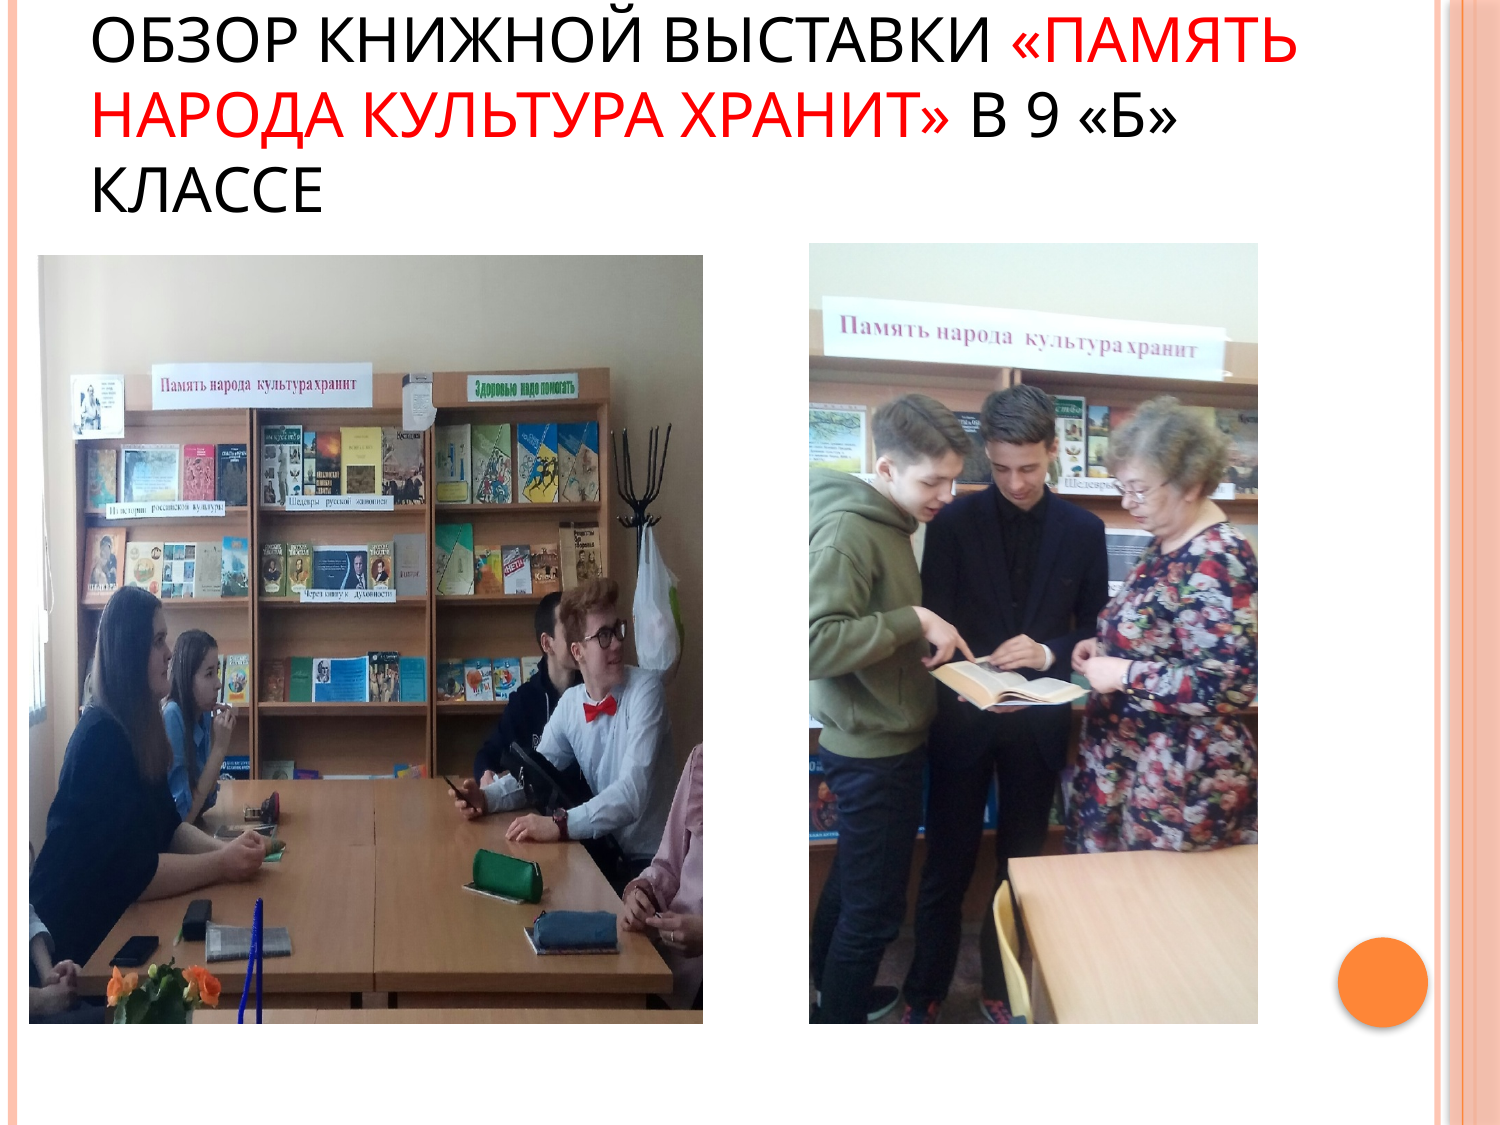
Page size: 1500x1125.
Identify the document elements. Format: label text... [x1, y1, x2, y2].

title Обзор книжной выставки «Память народа культура хранит» в 9 «Б» классе [75, 45, 1383, 233]
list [28, 254, 704, 1024]
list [808, 243, 1259, 1024]
